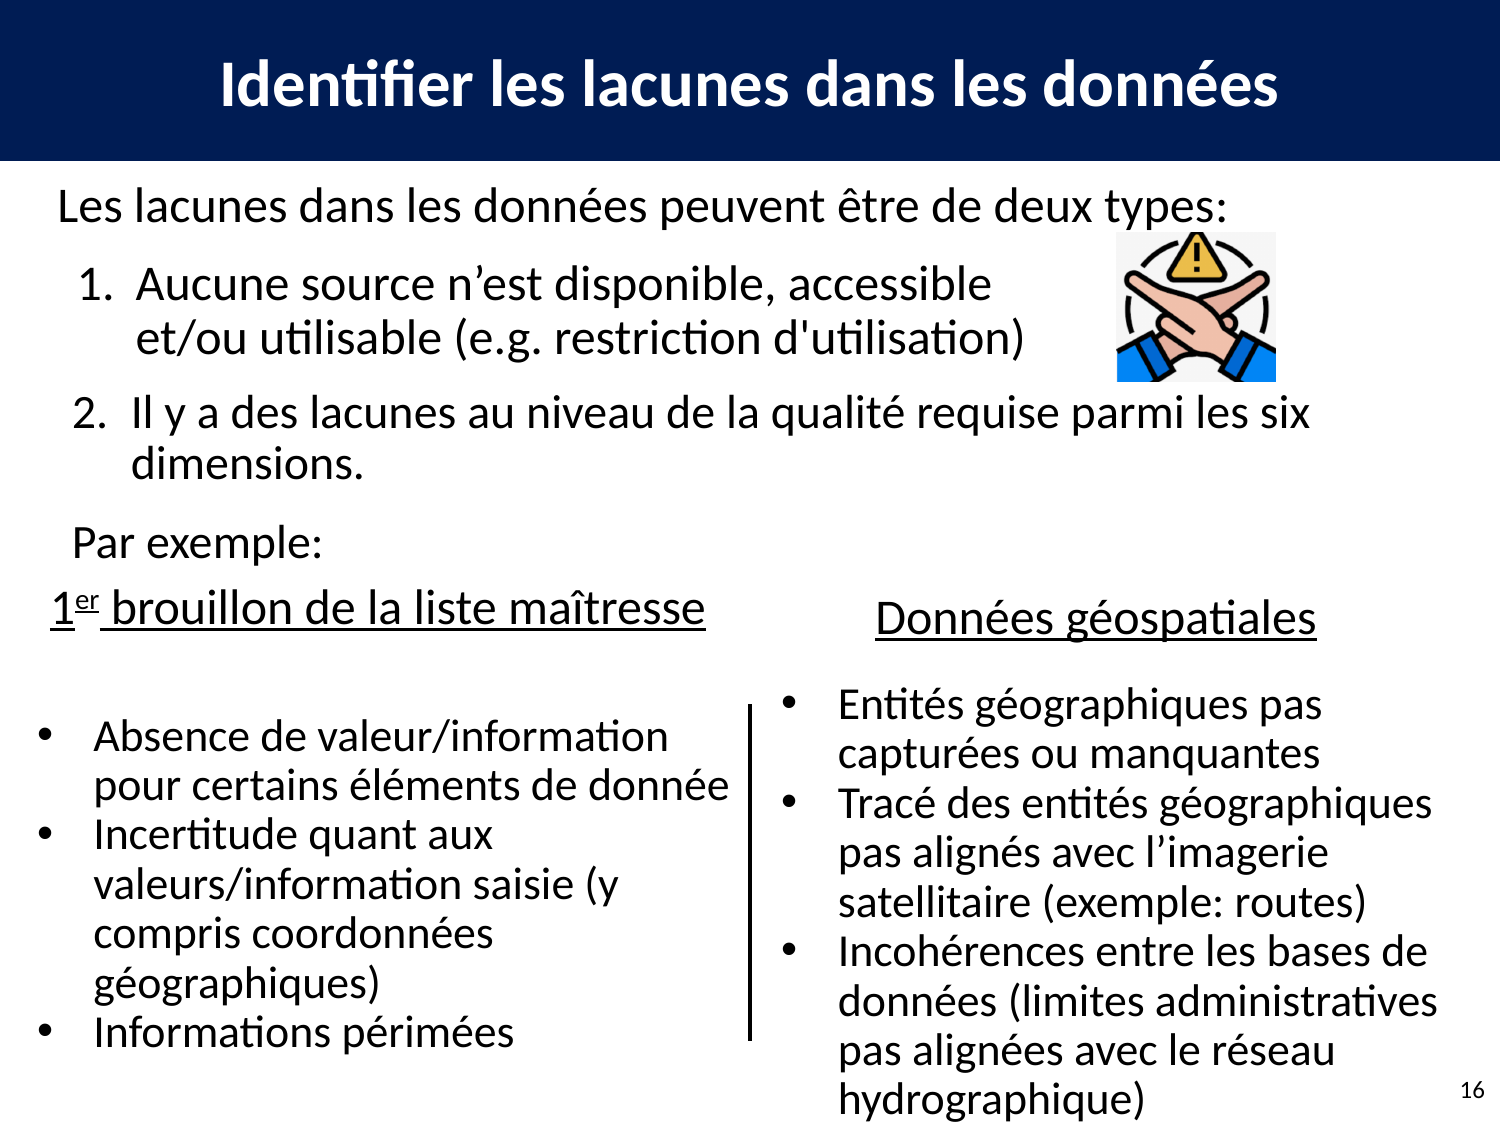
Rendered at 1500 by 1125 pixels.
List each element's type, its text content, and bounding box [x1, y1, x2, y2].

picture [1116, 232, 1276, 383]
text_box Il y a des lacunes au niveau de la qualité requise parmi les six dimensions. Par exemple: [42, 379, 1365, 563]
text_box Entités géographiques pas capturées ou manquantes Tracé des entités géographiques pas alignés avec l’imagerie satellitaire (exemple: routes) Incohérences entre les bases de données (limites administratives pas alignées avec le réseau hydrographique) [766, 672, 1500, 1087]
text_box Données géospatiales [853, 583, 1339, 667]
text_box 16 [1162, 1087, 1500, 1119]
text_box 1er brouillon de la liste maîtresse [31, 573, 725, 658]
text_box Aucune source n’est disponible, accessible et/ou utilisable (e.g. restriction d'utilisation) [47, 249, 1058, 375]
text_box Absence de valeur/information pour certains éléments de donnée Incertitude quant aux valeurs/information saisie (y compris coordonnées géographiques) Informations périmées [22, 704, 750, 1119]
text_box Les lacunes dans les données peuvent être de deux types: [42, 171, 1413, 250]
text_box Identifier les lacunes dans les données [0, 0, 1500, 161]
